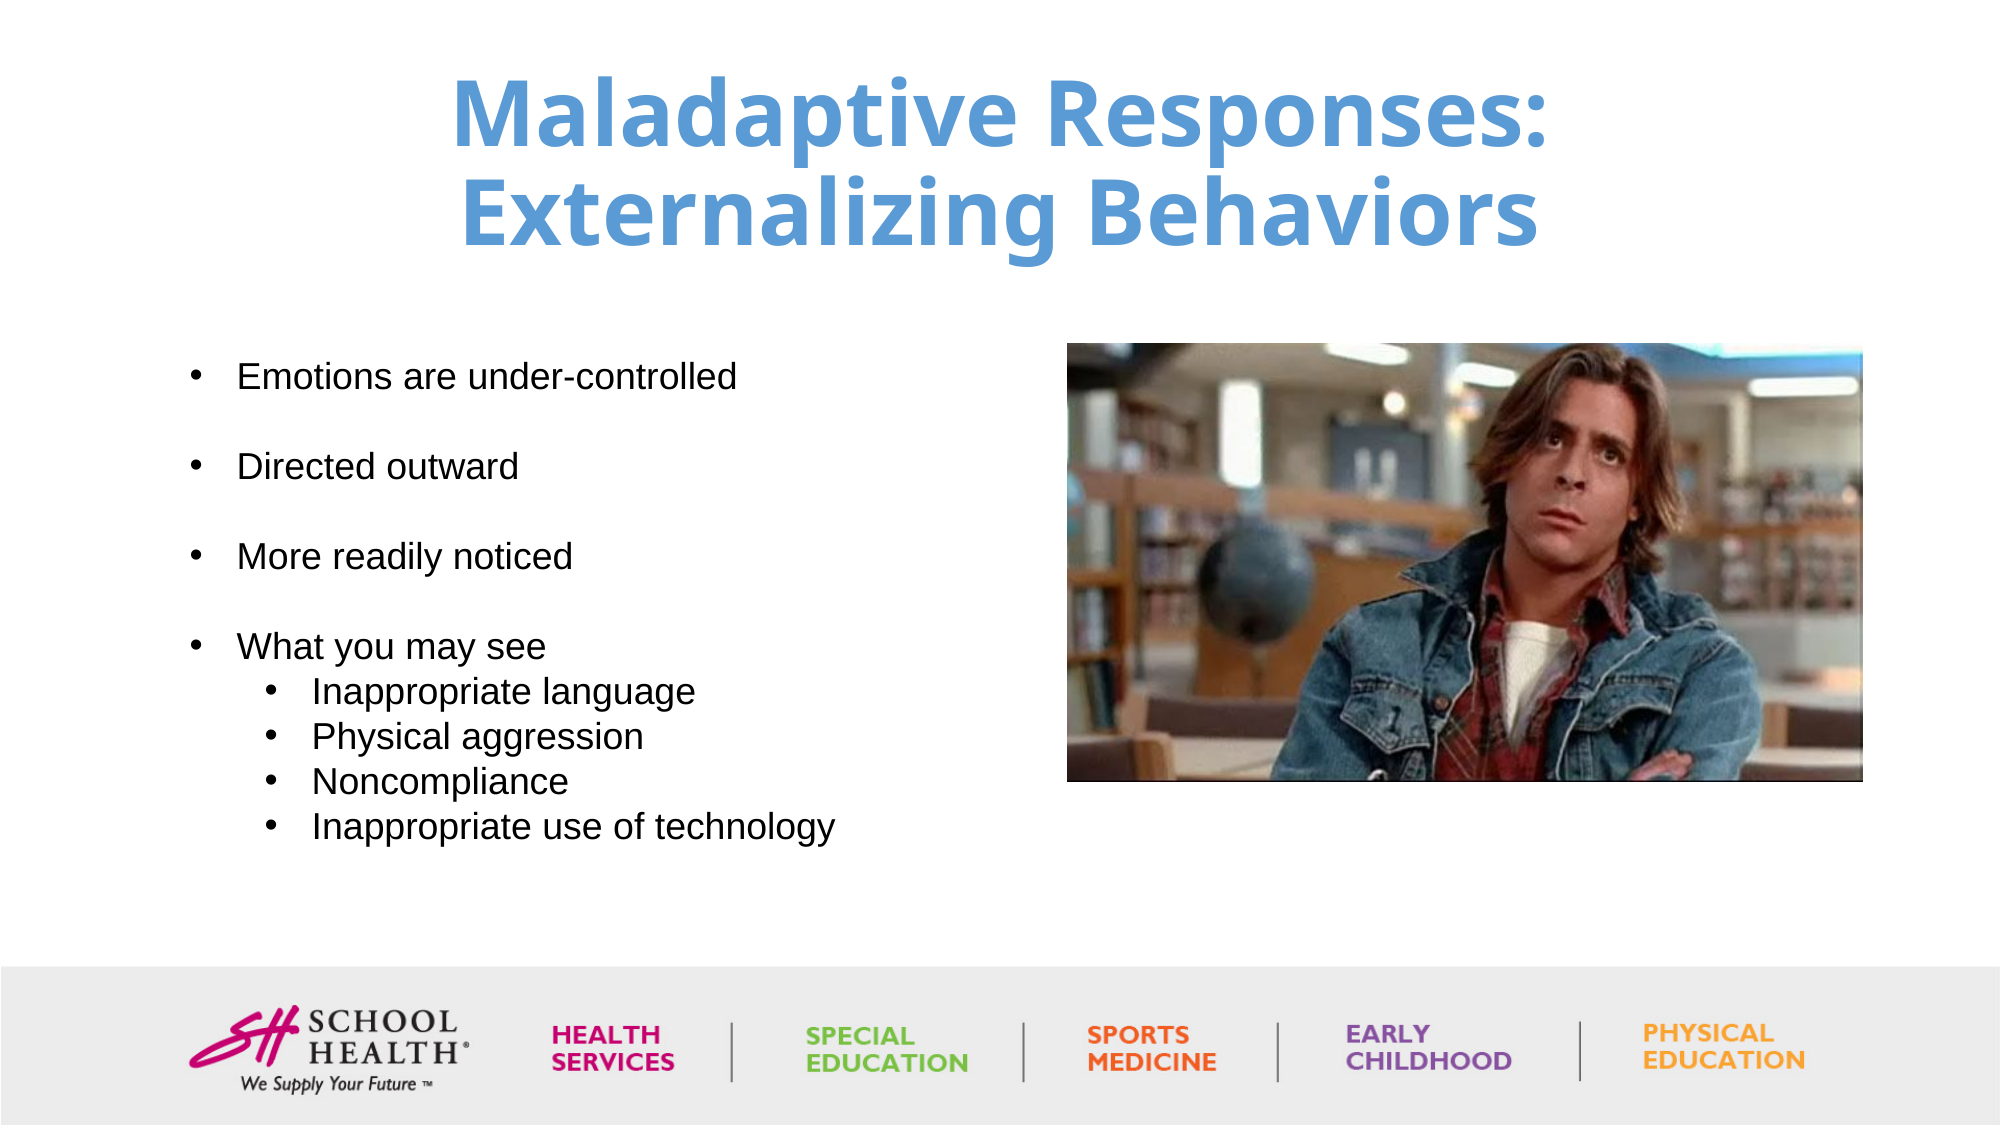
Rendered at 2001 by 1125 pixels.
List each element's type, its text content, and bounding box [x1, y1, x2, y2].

text_box Emotions are under-controlled Directed outward More readily noticed What you may see Inappropriate language Physical aggression Noncompliance Inappropriate use of technology [174, 299, 1825, 945]
title Maladaptive Responses: Externalizing Behaviors [137, 59, 1863, 278]
picture [0, 0, 2001, 1125]
